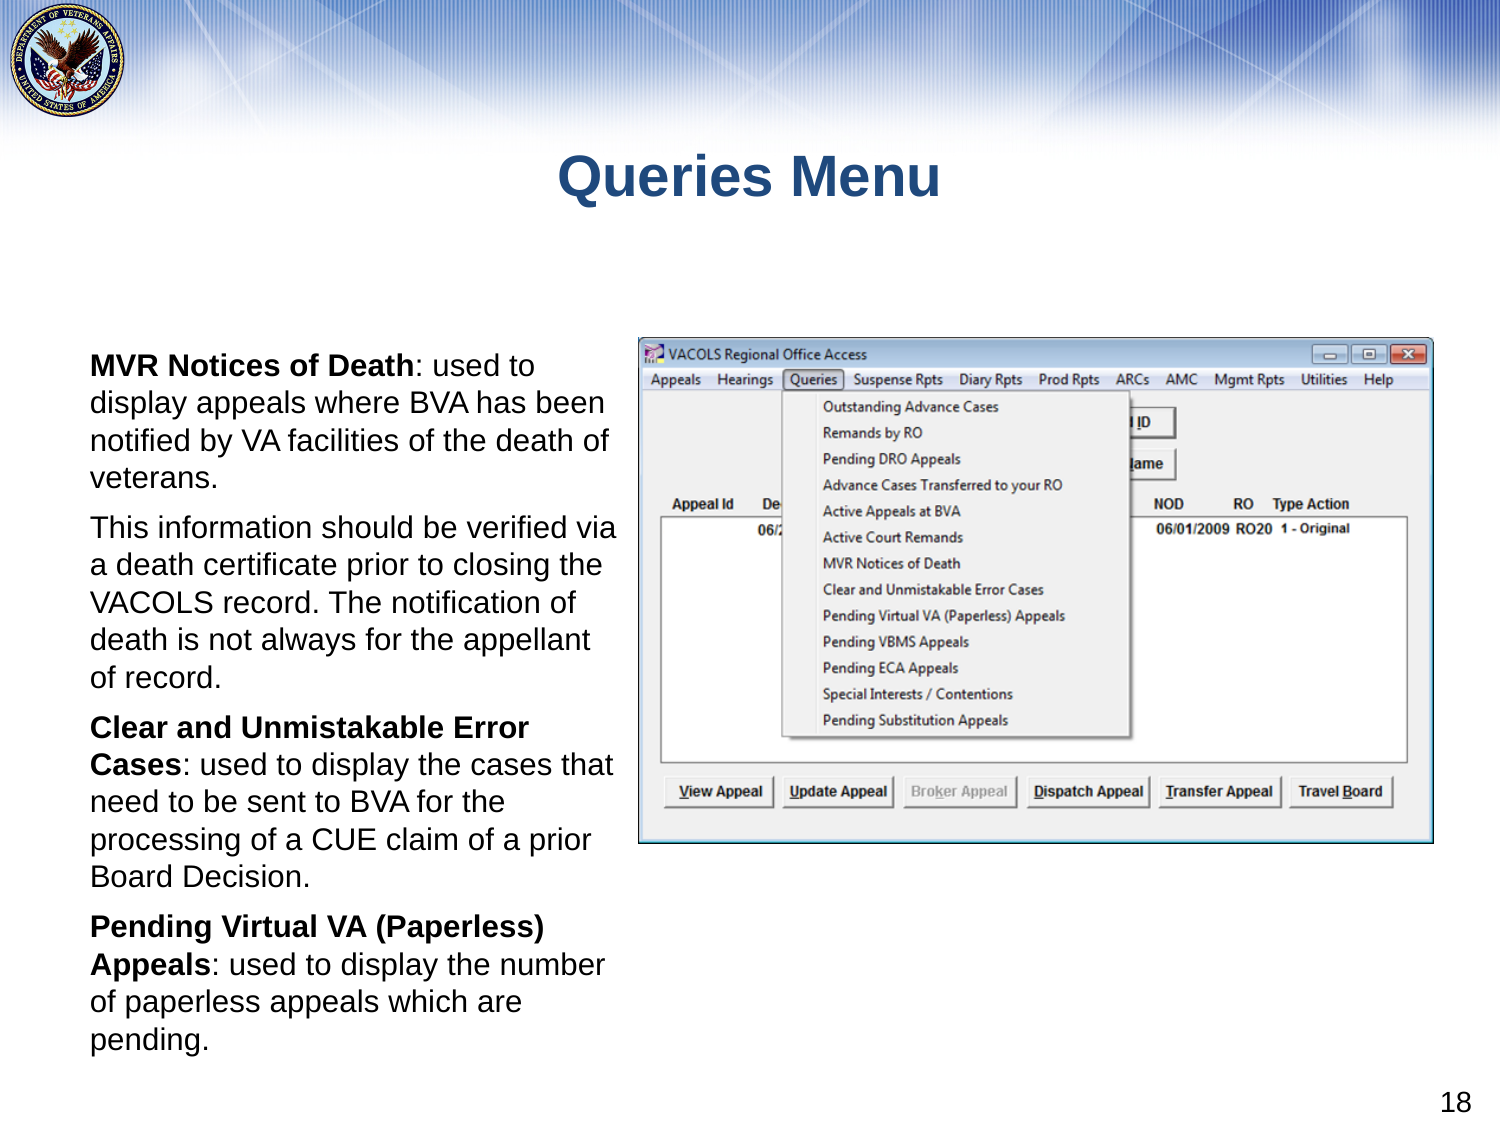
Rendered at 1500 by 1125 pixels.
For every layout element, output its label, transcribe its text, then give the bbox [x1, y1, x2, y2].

slide_number 18 [1136, 1083, 1487, 1125]
list MVR Notices of Death: used to display appeals where BVA has been notified by VA facilities of the death of veterans. This information should be verified via a death certificate prior to closing the VACOLS record. The notification of death is not always for the appellant of record. Clear and Unmistakable Error Cases: used to display the cases that need to be sent to BVA for the processing of a CUE claim of a prior Board Decision. Pending Virtual VA (Paperless) Appeals: used to display the number of paperless appeals which are pending. [75, 337, 639, 980]
title Queries Menu [0, 130, 1500, 309]
picture [0, 309, 1500, 1062]
picture [0, 0, 1500, 130]
